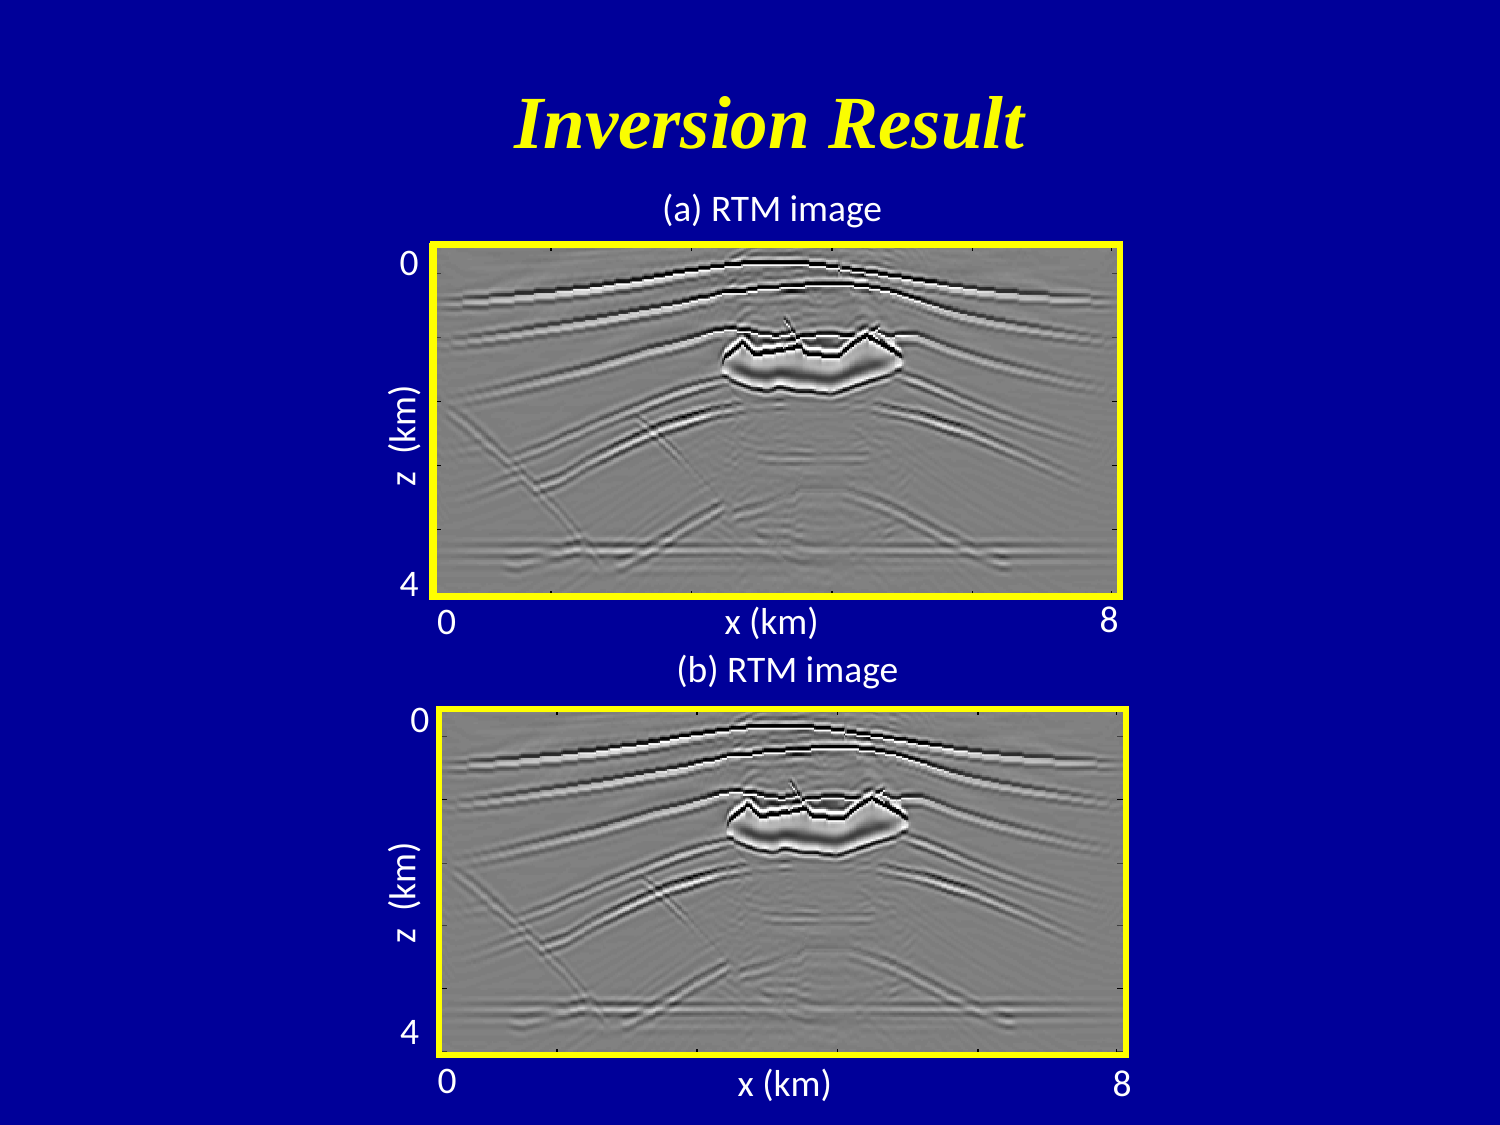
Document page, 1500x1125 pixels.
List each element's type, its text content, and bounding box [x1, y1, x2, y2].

text_box x (km) [722, 1069, 923, 1112]
text_box 8 [1097, 1069, 1173, 1112]
text_box 0 [423, 1069, 498, 1109]
text_box Inversion Result [499, 66, 1040, 172]
picture [442, 711, 1124, 1053]
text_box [370, 637, 1199, 1062]
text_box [370, 176, 1160, 651]
picture [436, 247, 1118, 594]
